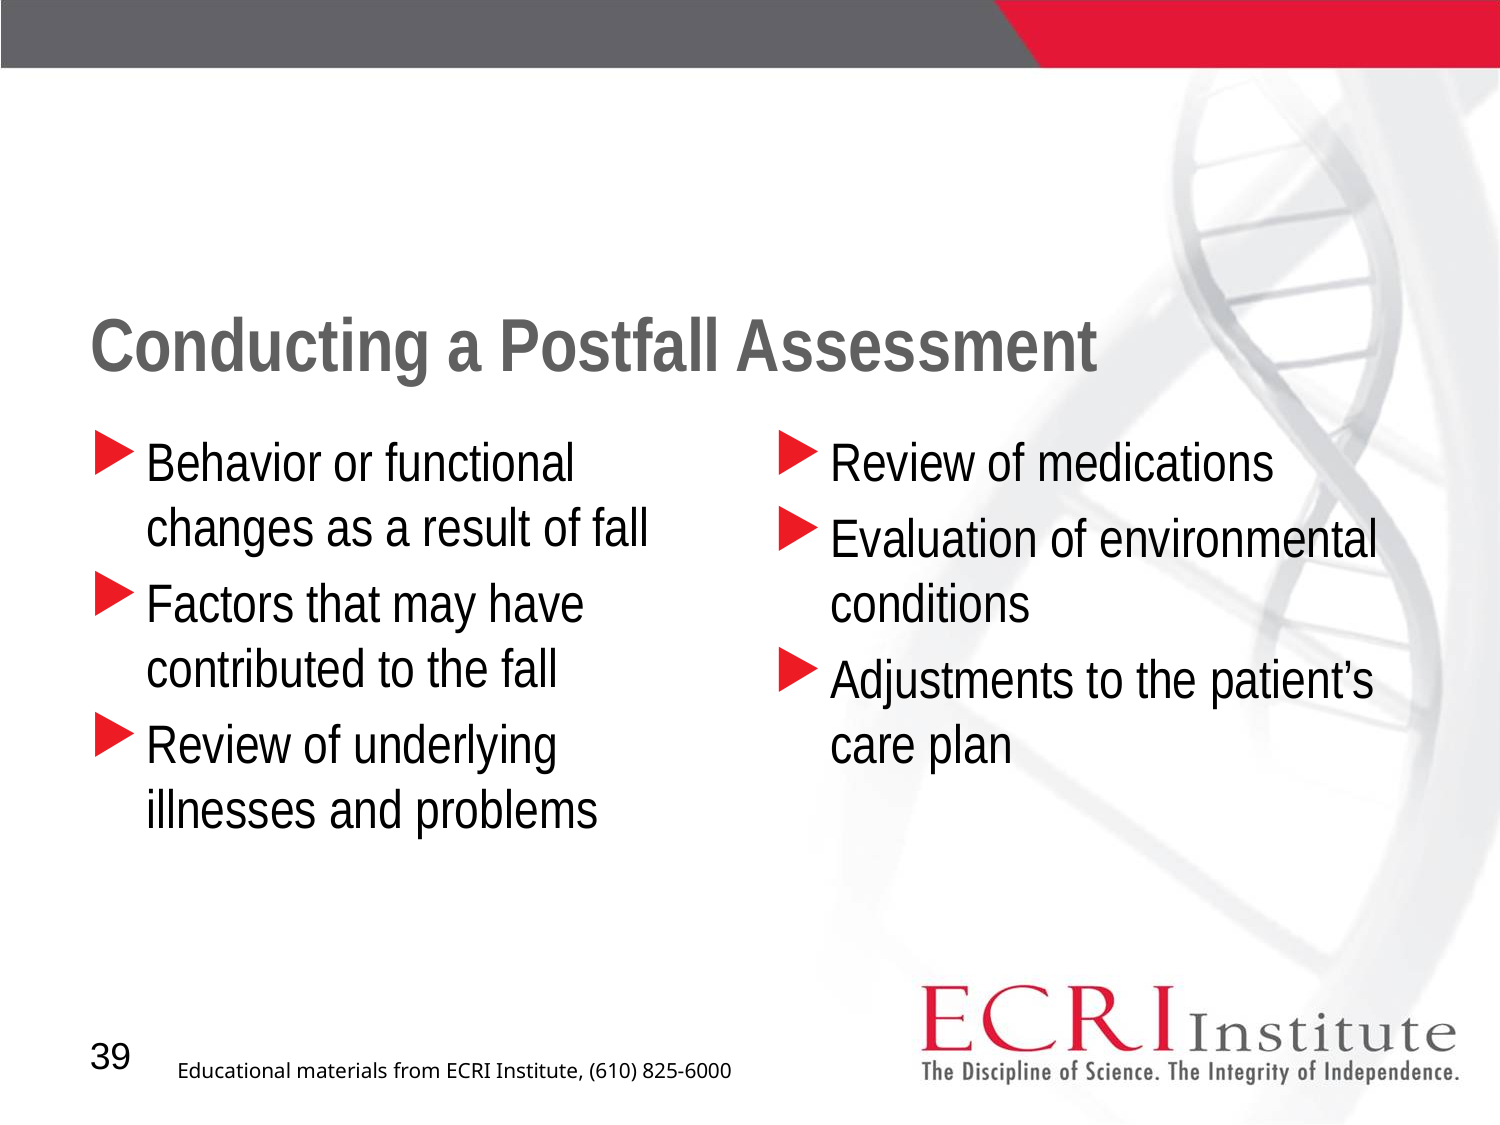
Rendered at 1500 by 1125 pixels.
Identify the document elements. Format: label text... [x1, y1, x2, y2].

list Review of medications Evaluation of environmental conditions Adjustments to the patient’s care plan [758, 419, 1426, 951]
picture [0, 0, 1500, 1125]
list Behavior or functional changes as a result of fall Factors that may have contributed to the fall Review of underlying illnesses and problems [74, 419, 738, 951]
title Conducting a Postfall Assessment [74, 202, 1426, 391]
